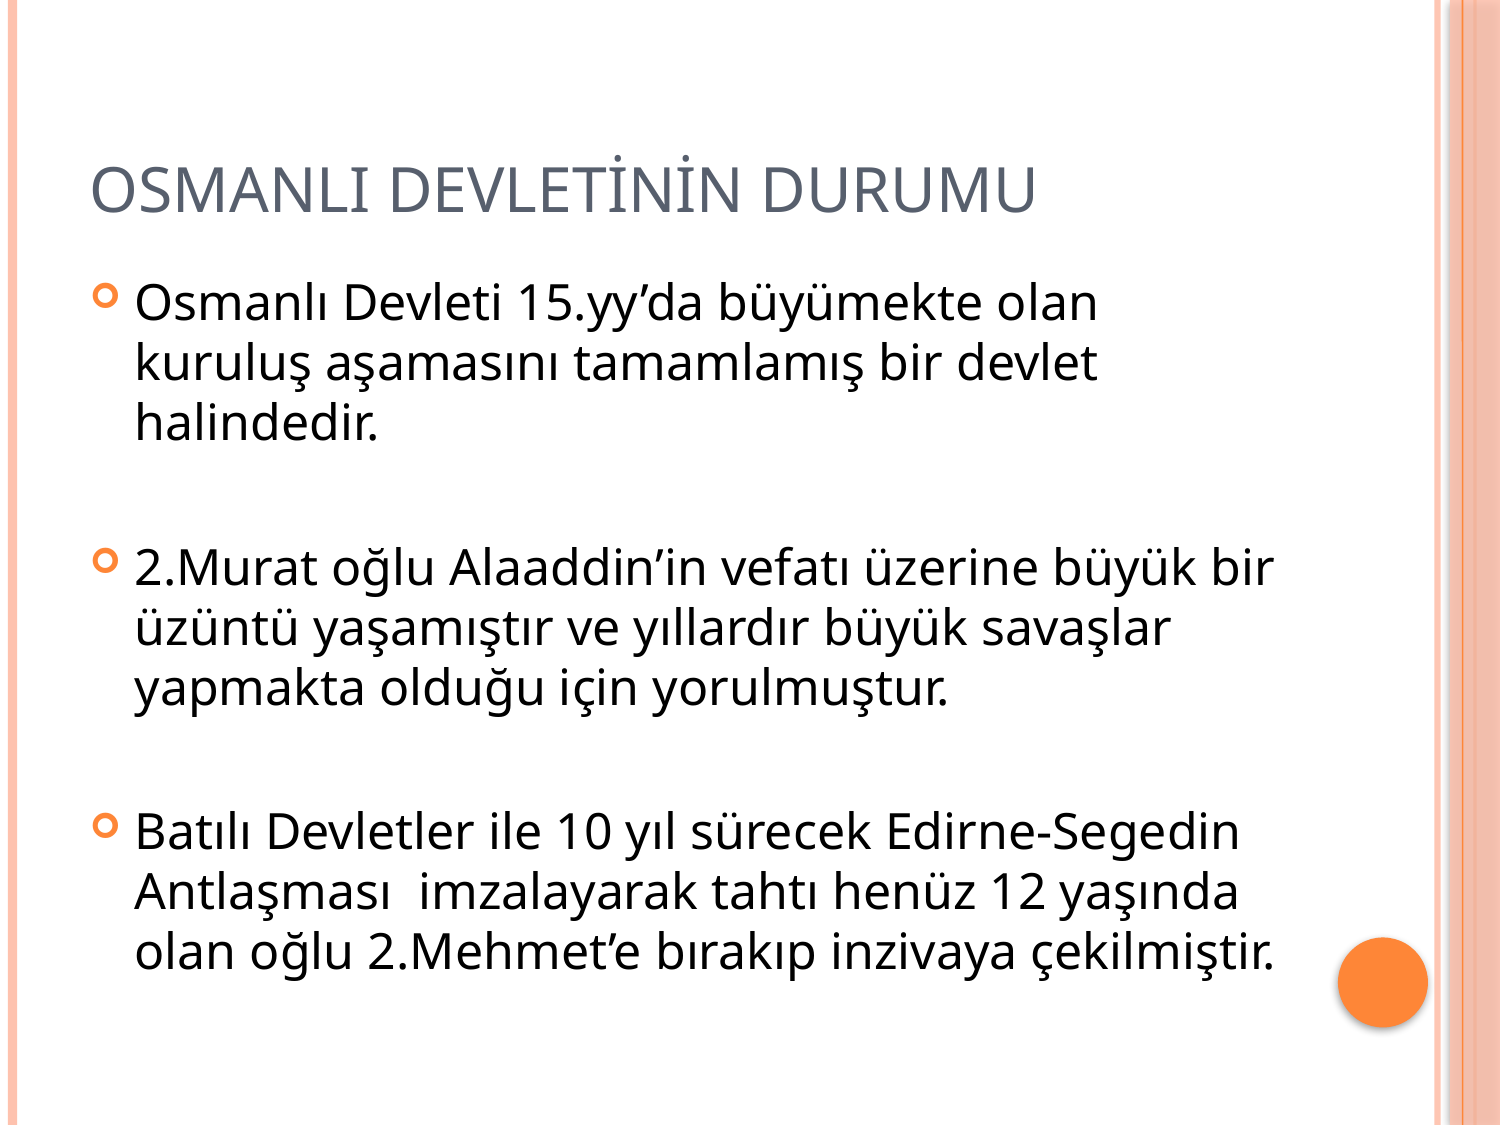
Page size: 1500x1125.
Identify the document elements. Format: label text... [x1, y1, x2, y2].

title OSMANLI DEVLETİNİN DURUMU [75, 45, 1300, 233]
list Osmanlı Devleti 15.yy’da büyümekte olan kuruluş aşamasını tamamlamış bir devlet halindedir. 2.Murat oğlu Alaaddin’in vefatı üzerine büyük bir üzüntü yaşamıştır ve yıllardır büyük savaşlar yapmakta olduğu için yorulmuştur. Batılı Devletler ile 10 yıl sürecek Edirne-Segedin Antlaşması imzalayarak tahtı henüz 12 yaşında olan oğlu 2.Mehmet’e bırakıp inzivaya çekilmiştir. [75, 262, 1300, 1062]
